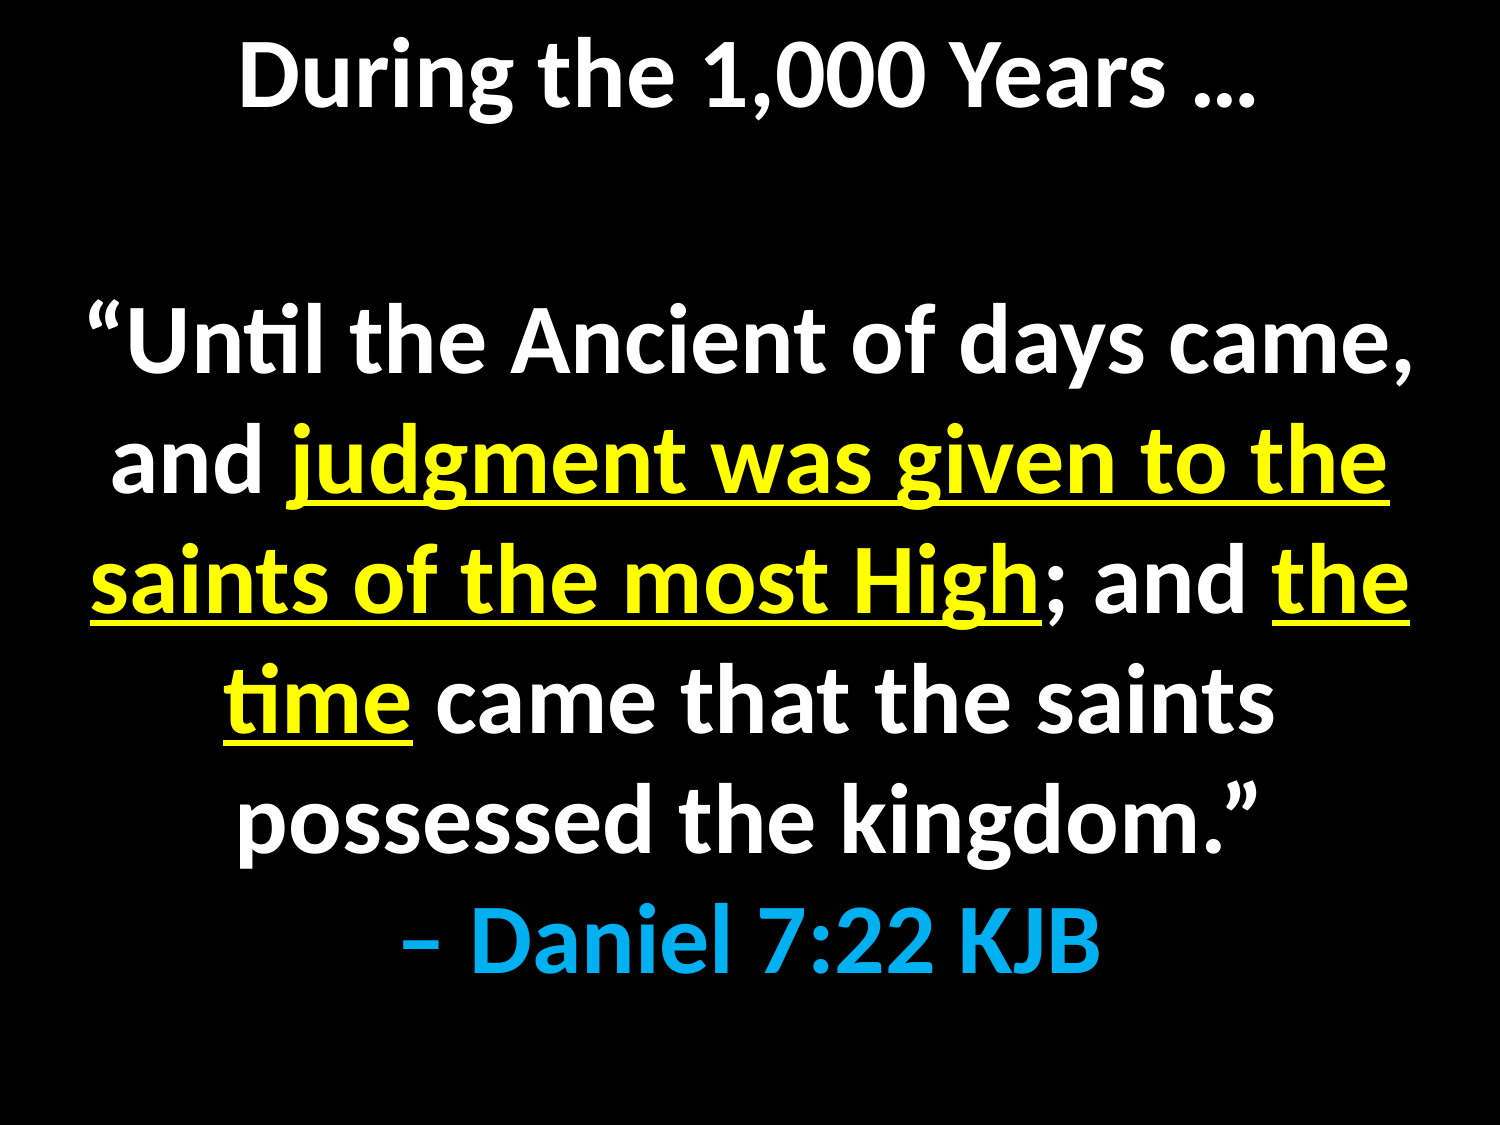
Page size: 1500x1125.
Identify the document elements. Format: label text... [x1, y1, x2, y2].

text_box During the 1,000 Years … [0, 0, 1500, 135]
text_box “Until the Ancient of days came, and judgment was given to the saints of the most High; and the time came that the saints possessed the kingdom.” – Daniel 7:22 KJB [0, 266, 1500, 1001]
